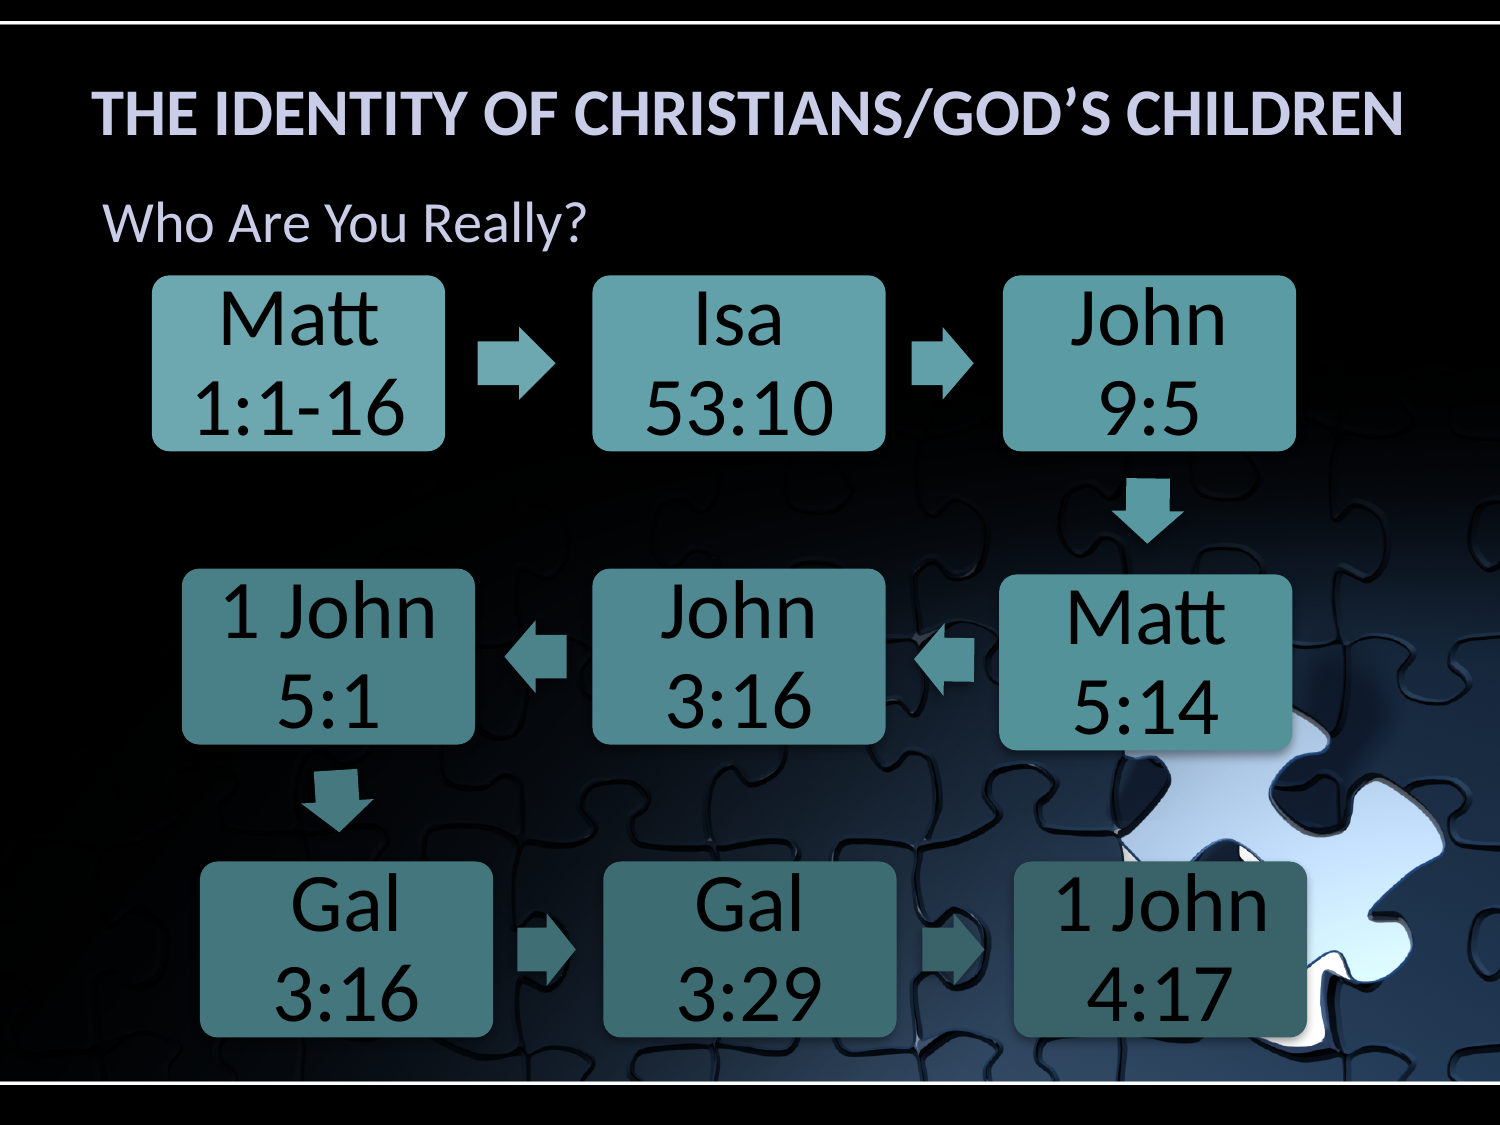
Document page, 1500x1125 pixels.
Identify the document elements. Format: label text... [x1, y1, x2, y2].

title THE IDENTITY OF CHRISTIANS/GOD’S CHILDREN [76, 56, 1427, 162]
picture [0, 0, 1500, 1125]
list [49, 274, 1451, 1038]
list Who Are You Really? [87, 162, 1442, 273]
